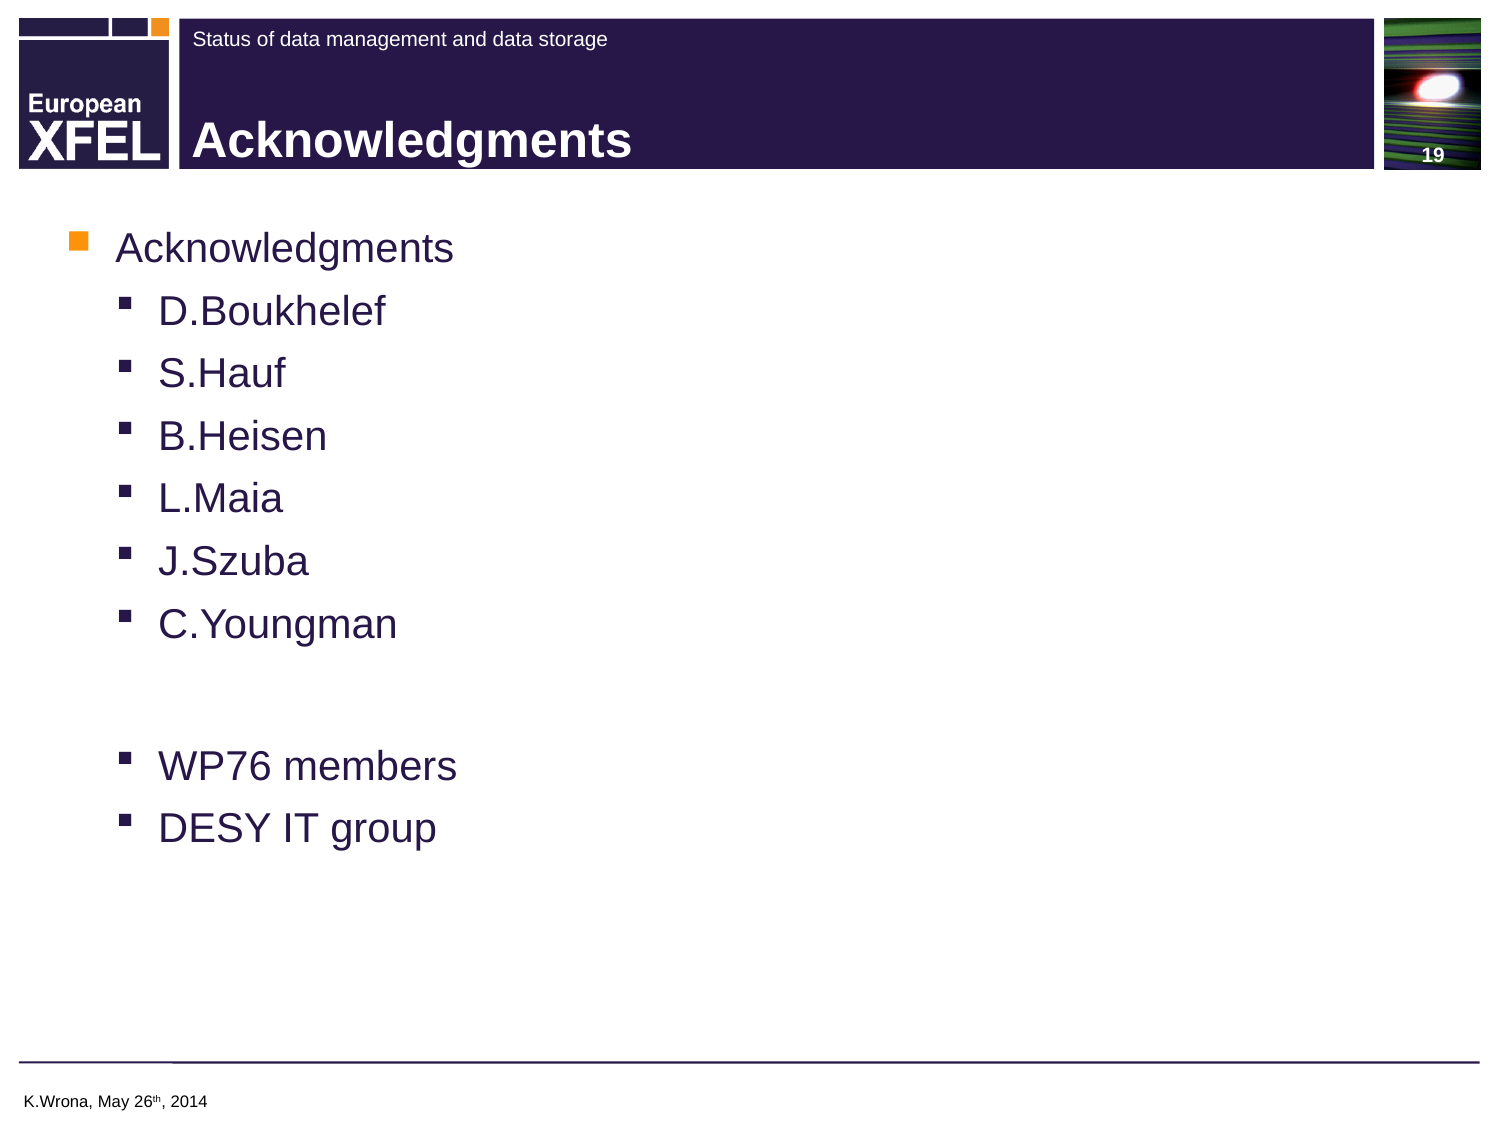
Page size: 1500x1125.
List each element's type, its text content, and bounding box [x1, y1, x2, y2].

list Acknowledgments D.Boukhelef S.Hauf B.Heisen L.Maia J.Szuba C.Youngman WP76 members DESY IT group [66, 221, 1375, 1031]
picture [1384, 18, 1481, 170]
picture [19, 18, 169, 169]
title Acknowledgments [179, 50, 1375, 168]
